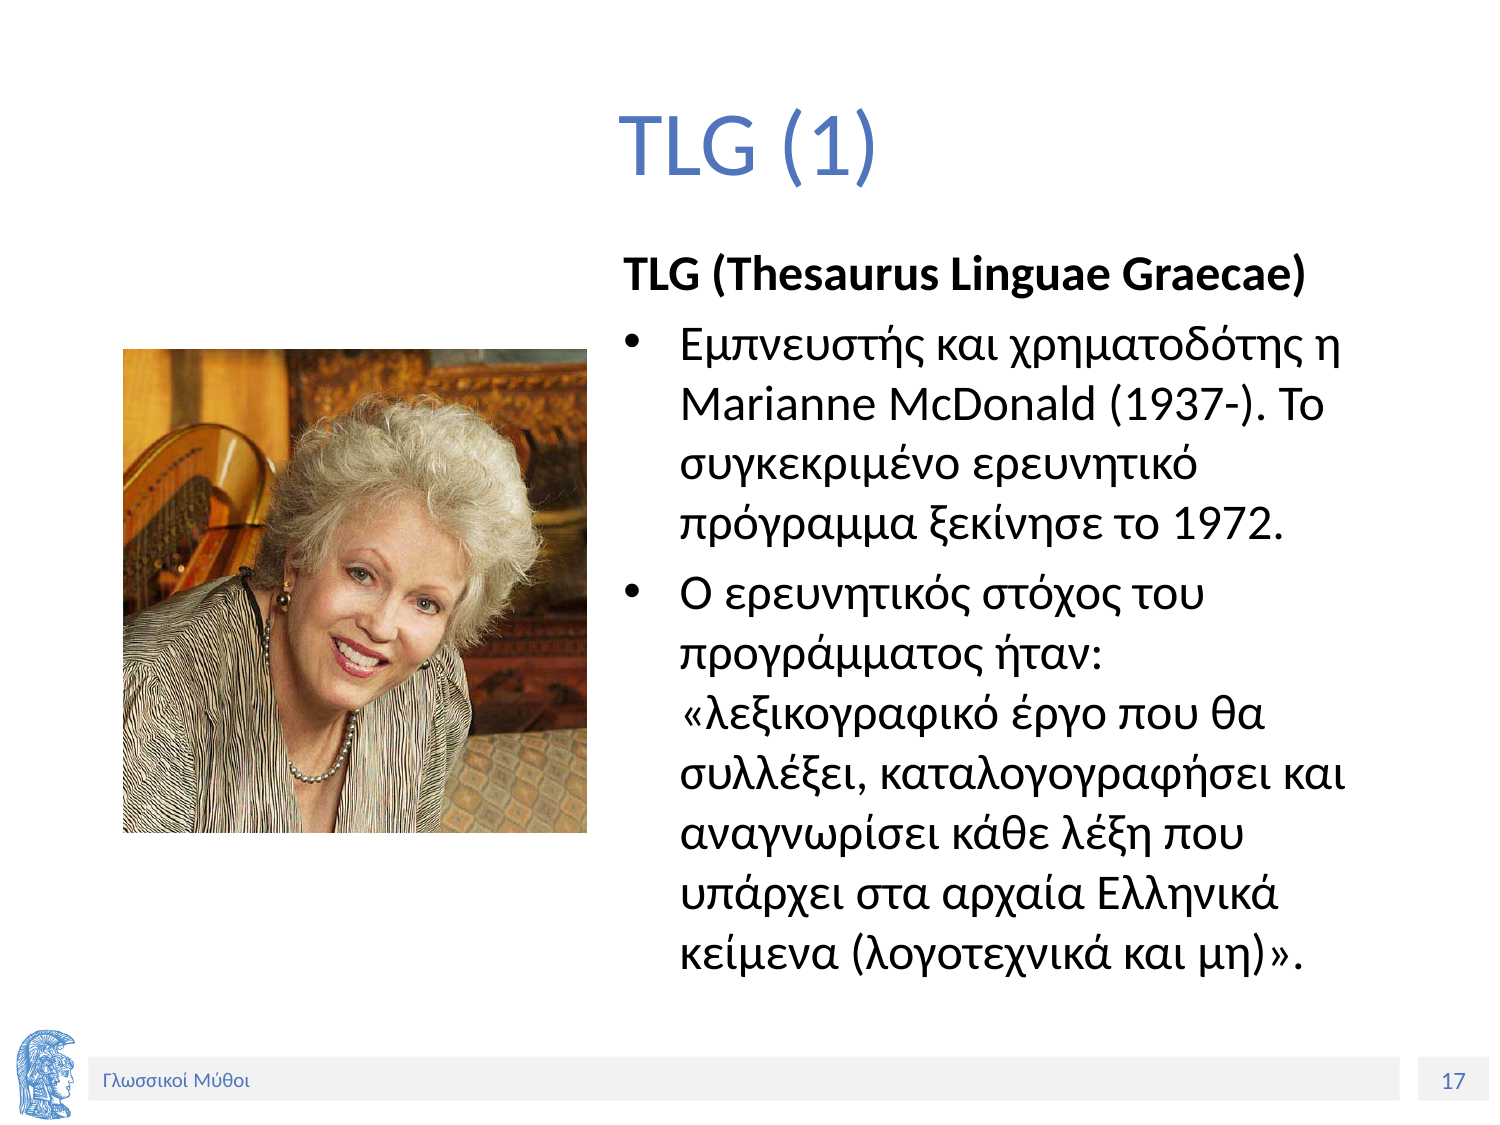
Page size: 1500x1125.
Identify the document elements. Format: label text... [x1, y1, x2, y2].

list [123, 349, 588, 833]
list TLG (Thesaurus Linguae Graecae) Εμπνευστής και χρηματοδότης η Marianne McDonald (1937-). Το συγκεκριμένο ερευνητικό πρόγραμμα ξεκίνησε το 1972. Ο ερευνητικός στόχος του προγράμματος ήταν: «λεξικογραφικό έργο που θα συλλέξει, καταλογογραφήσει και αναγνωρίσει κάθε λέξη που υπάρχει στα αρχαία Ελληνικά κείμενα (λογοτεχνικά και μη)». [608, 232, 1425, 1000]
title TLG (1) [75, 45, 1425, 233]
picture [9, 1026, 81, 1120]
